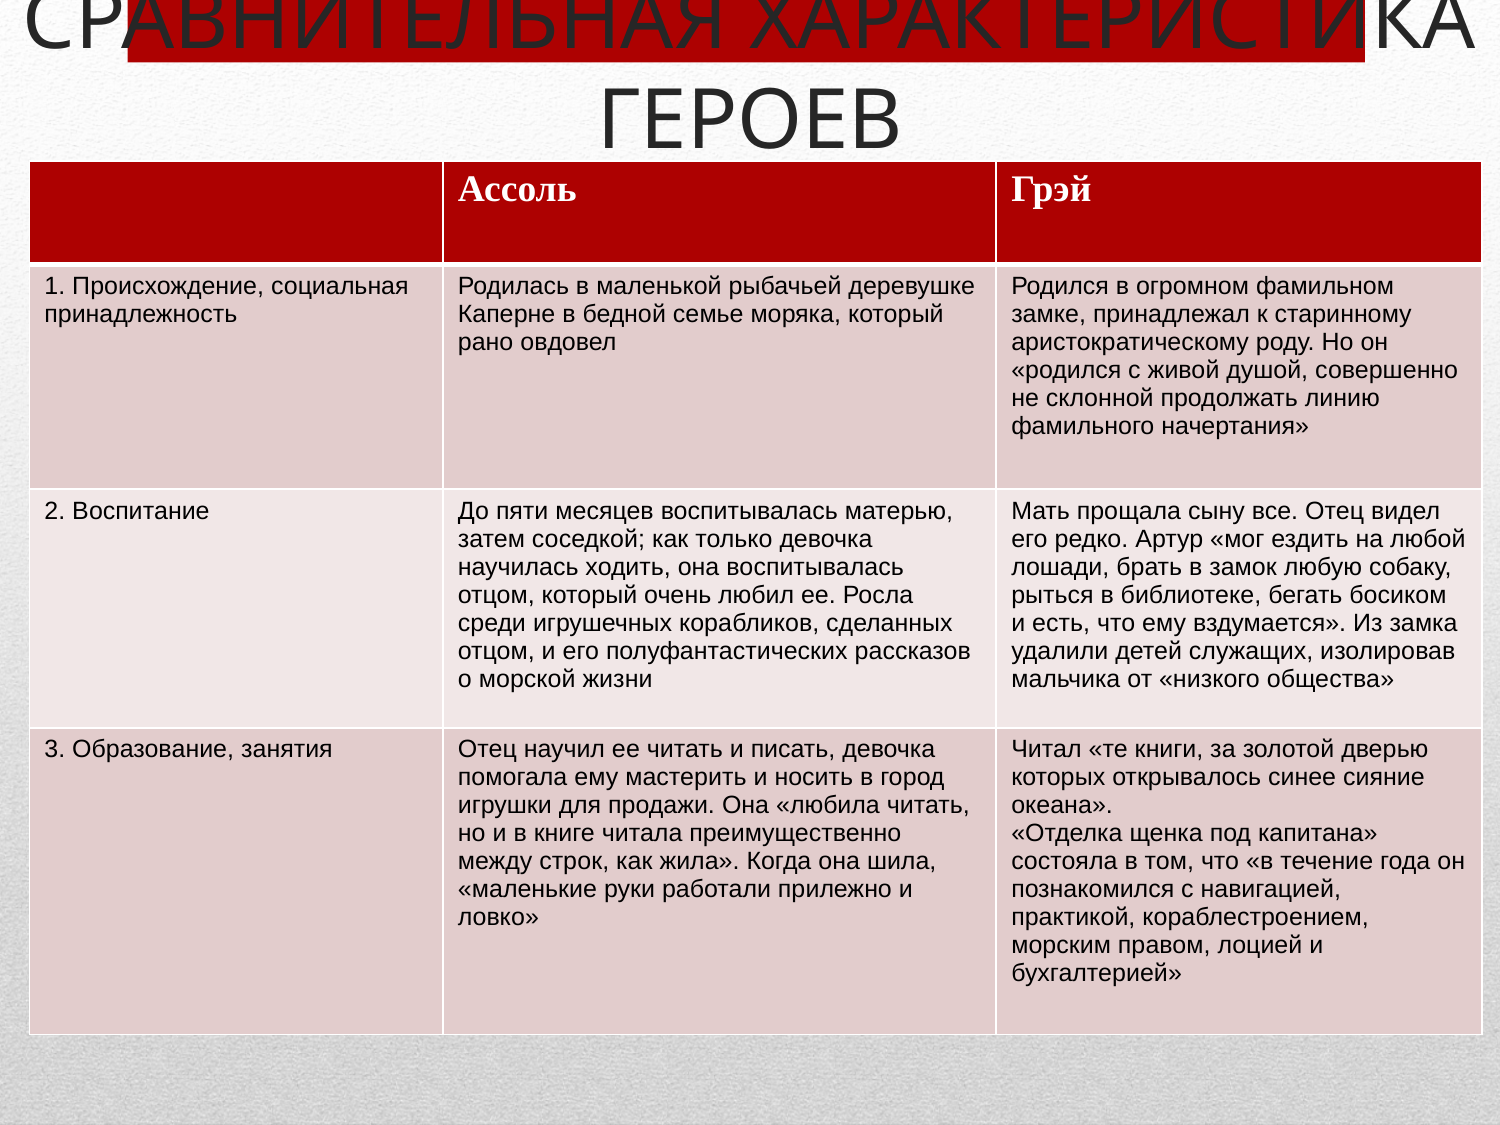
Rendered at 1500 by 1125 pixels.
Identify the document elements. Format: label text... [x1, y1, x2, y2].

table_cell Родился в огромном фамильном замке, принадлежал к старинному аристократическому роду. Но он «родился с живой душой, совершенно не склонной продолжать линию фамильного начертания» [997, 267, 1481, 488]
table_header Ассоль [444, 162, 995, 262]
table_cell 1. Происхождение, социальная принадлежность [30, 267, 442, 488]
table_header Грэй [997, 162, 1481, 262]
table_cell Читал «те книги, за золотой дверью которых открывалось синее сияние океана». «Отделка щенка под капитана» состояла в том, что «в течение года он познакомился с навигацией, практикой, кораблестроением, морским правом, лоцией и бухгалтерией» [997, 729, 1481, 1034]
table_cell Мать прощала сыну все. Отец видел его редко. Артур «мог ездить на любой лошади, брать в замок любую собаку, рыться в библиотеке, бегать босиком и есть, что ему вздумается». Из замка удалили детей служащих, изолировав мальчика от «низкого общества» [997, 490, 1481, 727]
title СРАВНИТЕЛЬНАЯ ХАРАКТЕРИСТИКА ГЕРОЕВ [0, 66, 1500, 173]
table_cell До пяти месяцев воспитывалась матерью, затем соседкой; как только девочка научилась ходить, она воспитывалась отцом, который очень любил ее. Росла среди игрушечных корабликов, сделанных отцом, и его полуфантастических рассказов о морской жизни [444, 490, 995, 727]
table_cell 3. Образование, занятия [30, 729, 442, 1034]
table_cell Родилась в маленькой рыбачьей деревушке Каперне в бедной семье моряка, который рано овдовел [444, 267, 995, 488]
table_header [30, 162, 442, 262]
table_cell Отец научил ее читать и писать, девочка помогала ему мастерить и носить в город игрушки для продажи. Она «любила читать, но и в книге читала преимущественно между строк, как жила». Когда она шила, «маленькие руки работали прилежно и ловко» [444, 729, 995, 1034]
table_cell 2. Воспитание [30, 490, 442, 727]
